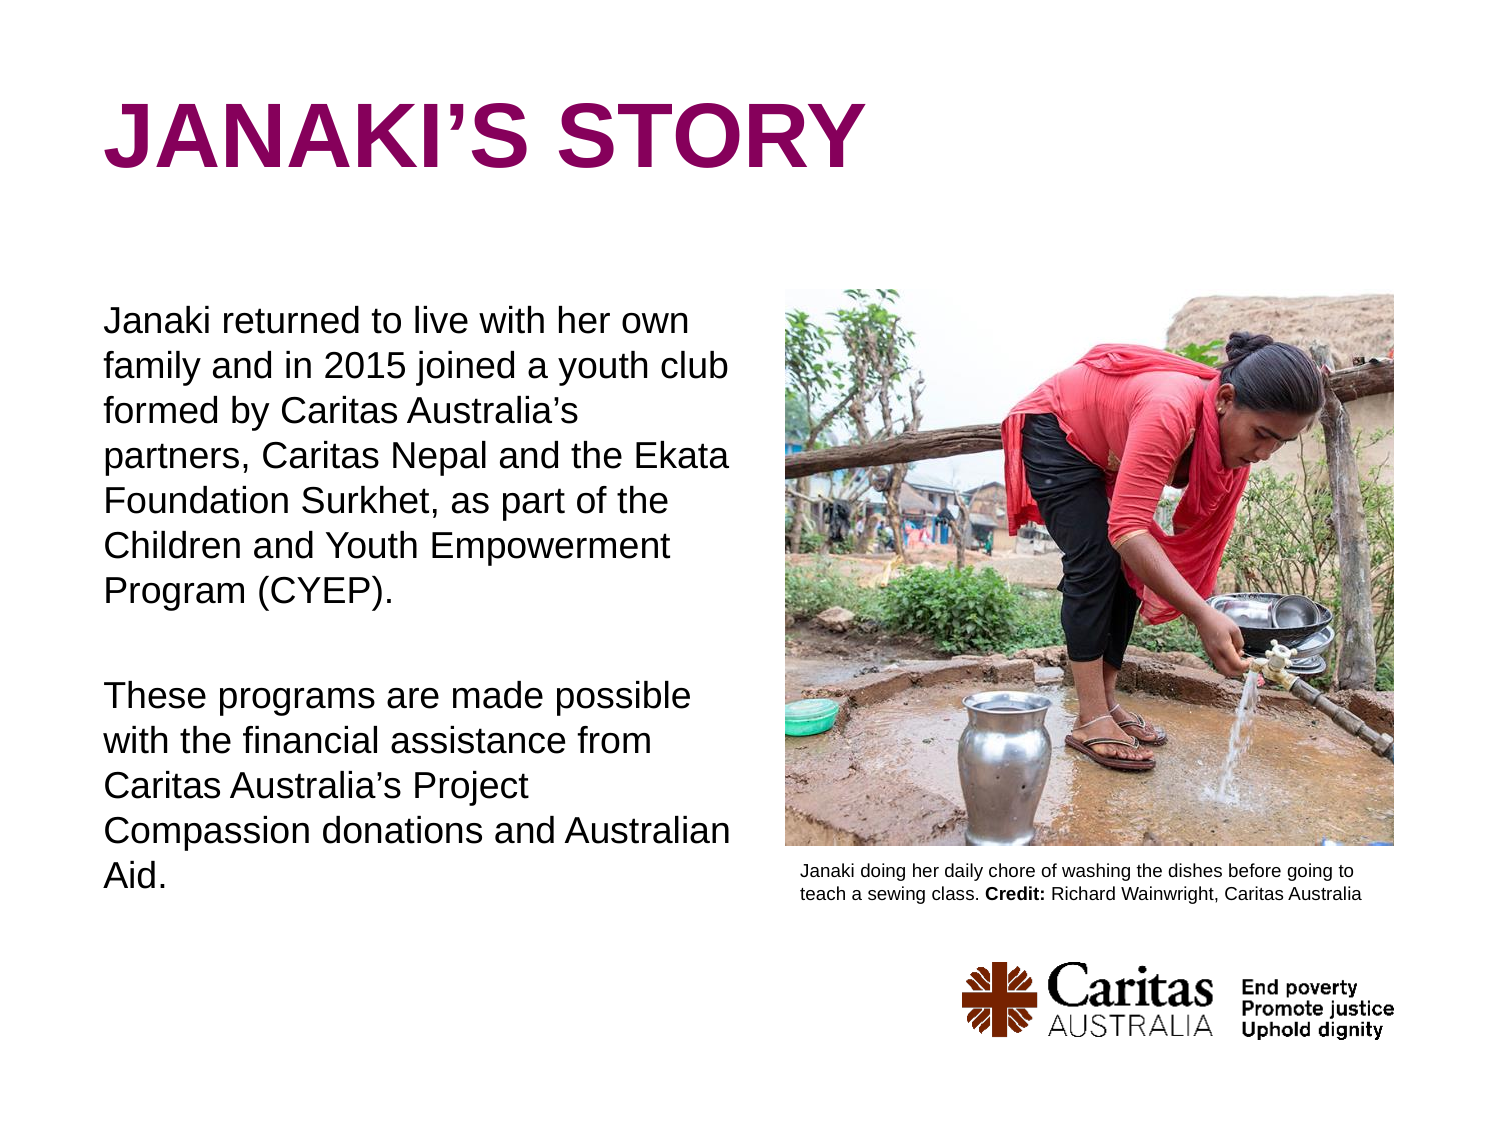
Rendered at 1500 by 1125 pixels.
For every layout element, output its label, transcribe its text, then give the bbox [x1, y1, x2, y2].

title Janaki’s story [88, 67, 1394, 256]
list Janaki returned to live with her own family and in 2015 joined a youth club formed by Caritas Australia’s partners, Caritas Nepal and the Ekata Foundation Surkhet, as part of the Children and Youth Empowerment Program (CYEP). These programs are made possible with the financial assistance from Caritas Australia’s Project Compassion donations and Australian Aid. [88, 289, 750, 927]
list Janaki doing her daily chore of washing the dishes before going to teach a sewing class. Credit: Richard Wainwright, Caritas Australia [785, 854, 1394, 909]
picture [962, 962, 1394, 1040]
picture [785, 288, 1394, 847]
